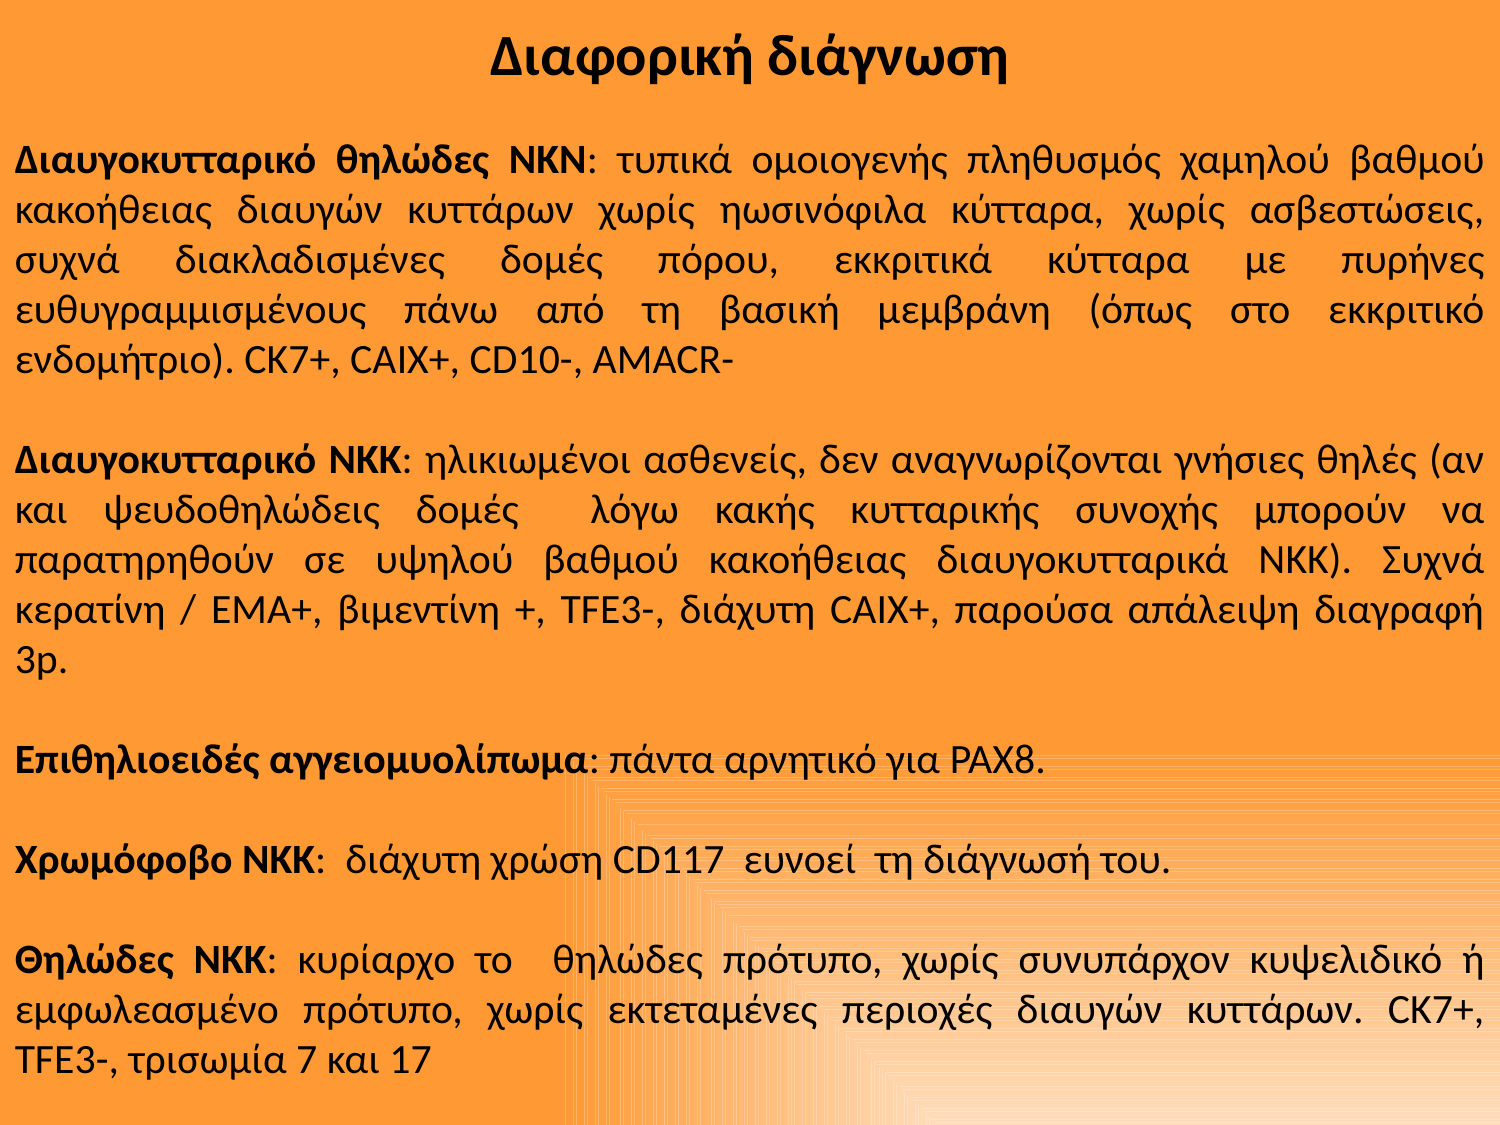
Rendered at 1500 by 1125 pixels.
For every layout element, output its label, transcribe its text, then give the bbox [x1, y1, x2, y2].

text_box Διαφορική διάγνωση Διαυγοκυτταρικό θηλώδες ΝΚΝ: τυπικά ομοιογενής πληθυσμός χαμηλού βαθμού κακοήθειας διαυγών κυττάρων χωρίς ηωσινόφιλα κύτταρα, χωρίς ασβεστώσεις, συχνά διακλαδισμένες δομές πόρου, εκκριτικά κύτταρα με πυρήνες ευθυγραμμισμένους πάνω από τη βασική μεμβράνη (όπως στο εκκριτικό ενδομήτριο). CK7+, CAIX+, CD10-, AMACR- Διαυγοκυτταρικό ΝΚΚ: ηλικιωμένοι ασθενείς, δεν αναγνωρίζονται γνήσιες θηλές (αν και ψευδοθηλώδεις δομές λόγω κακής κυτταρικής συνοχής μπορούν να παρατηρηθούν σε υψηλού βαθμού κακοήθειας διαυγοκυτταρικά ΝΚΚ). Συχνά κερατίνη / EMA+, βιμεντίνη +, TFE3-, διάχυτη CAIX+, παρούσα απάλειψη διαγραφή 3p. Επιθηλιοειδές αγγειομυολίπωμα: πάντα αρνητικό για PAX8. Χρωμόφοβο ΝΚΚ: διάχυτη χρώση CD117 ευνοεί τη διάγνωσή του. Θηλώδες ΝΚΚ: κυρίαρχο το θηλώδες πρότυπο, χωρίς συνυπάρχον κυψελιδικό ή εμφωλεασμένο πρότυπο, χωρίς εκτεταμένες περιοχές διαυγών κυττάρων. CK7+, TFE3-, τρισωμία 7 και 17 [0, 9, 1500, 1090]
